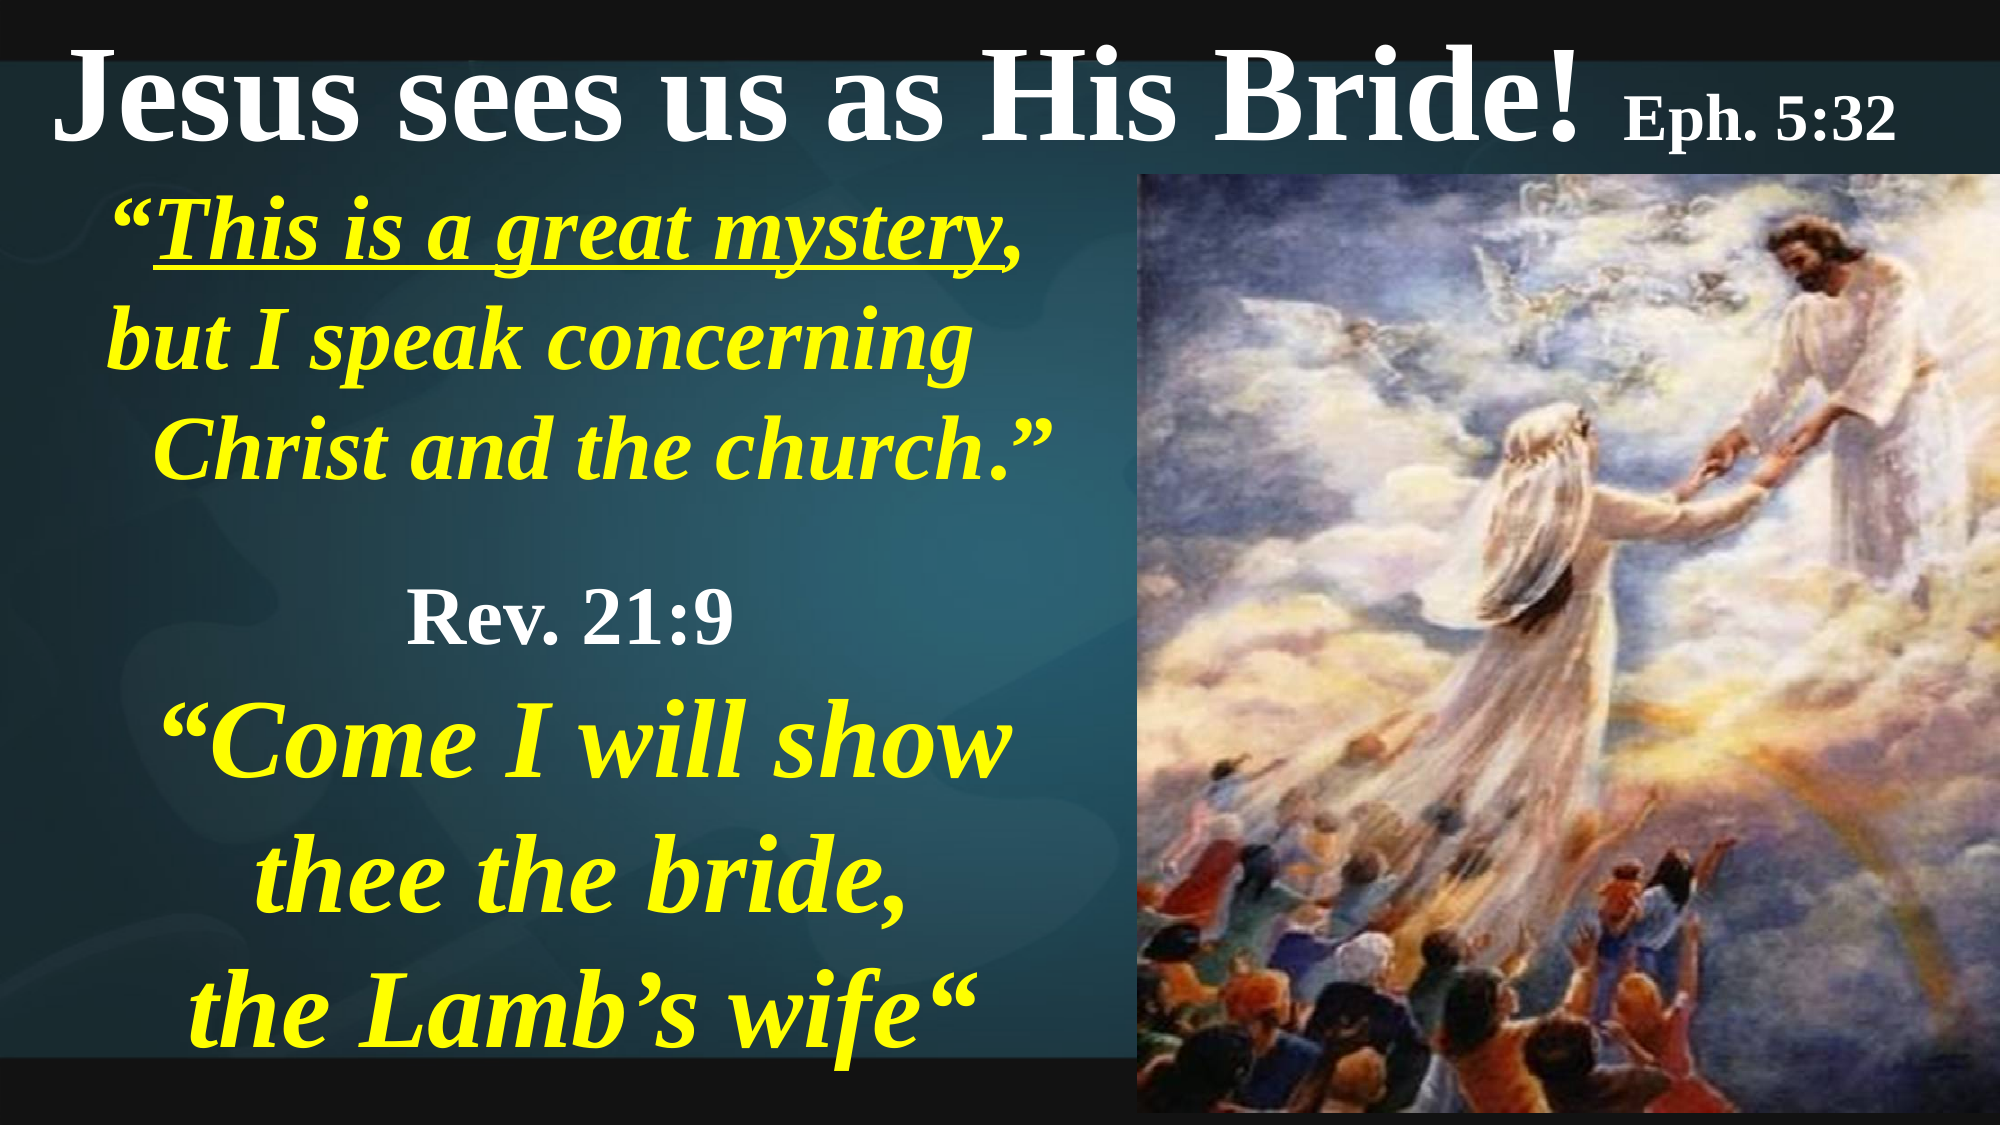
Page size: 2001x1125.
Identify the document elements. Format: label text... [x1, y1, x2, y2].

picture [0, 174, 2000, 1125]
text_box Jesus sees us as His Bride! Eph. 5:32 “This is a great mystery, but I speak concerning Christ and the church.” [0, 0, 2000, 506]
text_box Rev. 21:9 “Come I will show thee the bride, the Lamb’s wife“ [0, 537, 1137, 1078]
